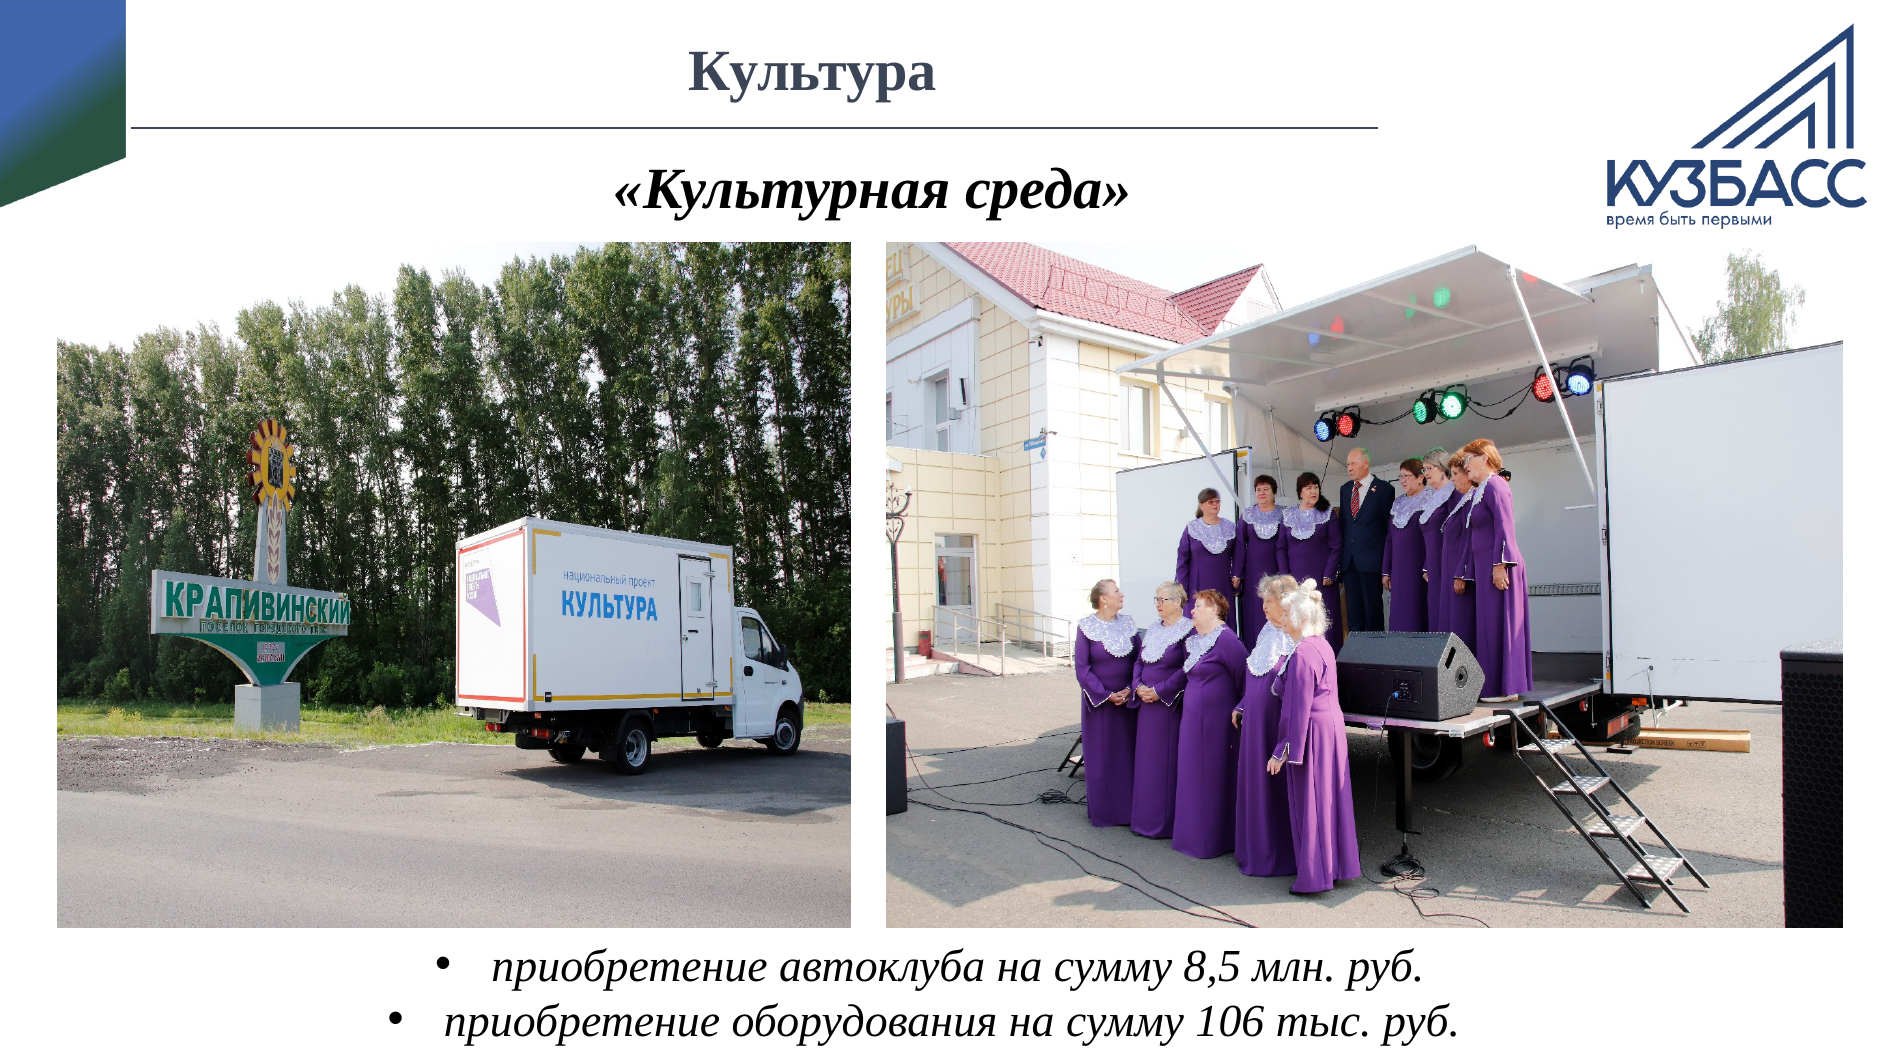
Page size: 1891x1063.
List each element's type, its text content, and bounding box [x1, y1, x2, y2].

text_box Культура [673, 24, 952, 110]
picture [0, 0, 127, 208]
picture [1607, 23, 1867, 229]
picture [885, 242, 1843, 929]
text_box приобретение автоклуба на сумму 8,5 млн. руб. приобретение оборудования на сумму 106 тыс. руб. [57, 927, 1803, 1053]
text_box «Культурная среда» [125, 142, 1602, 228]
picture [57, 242, 851, 929]
